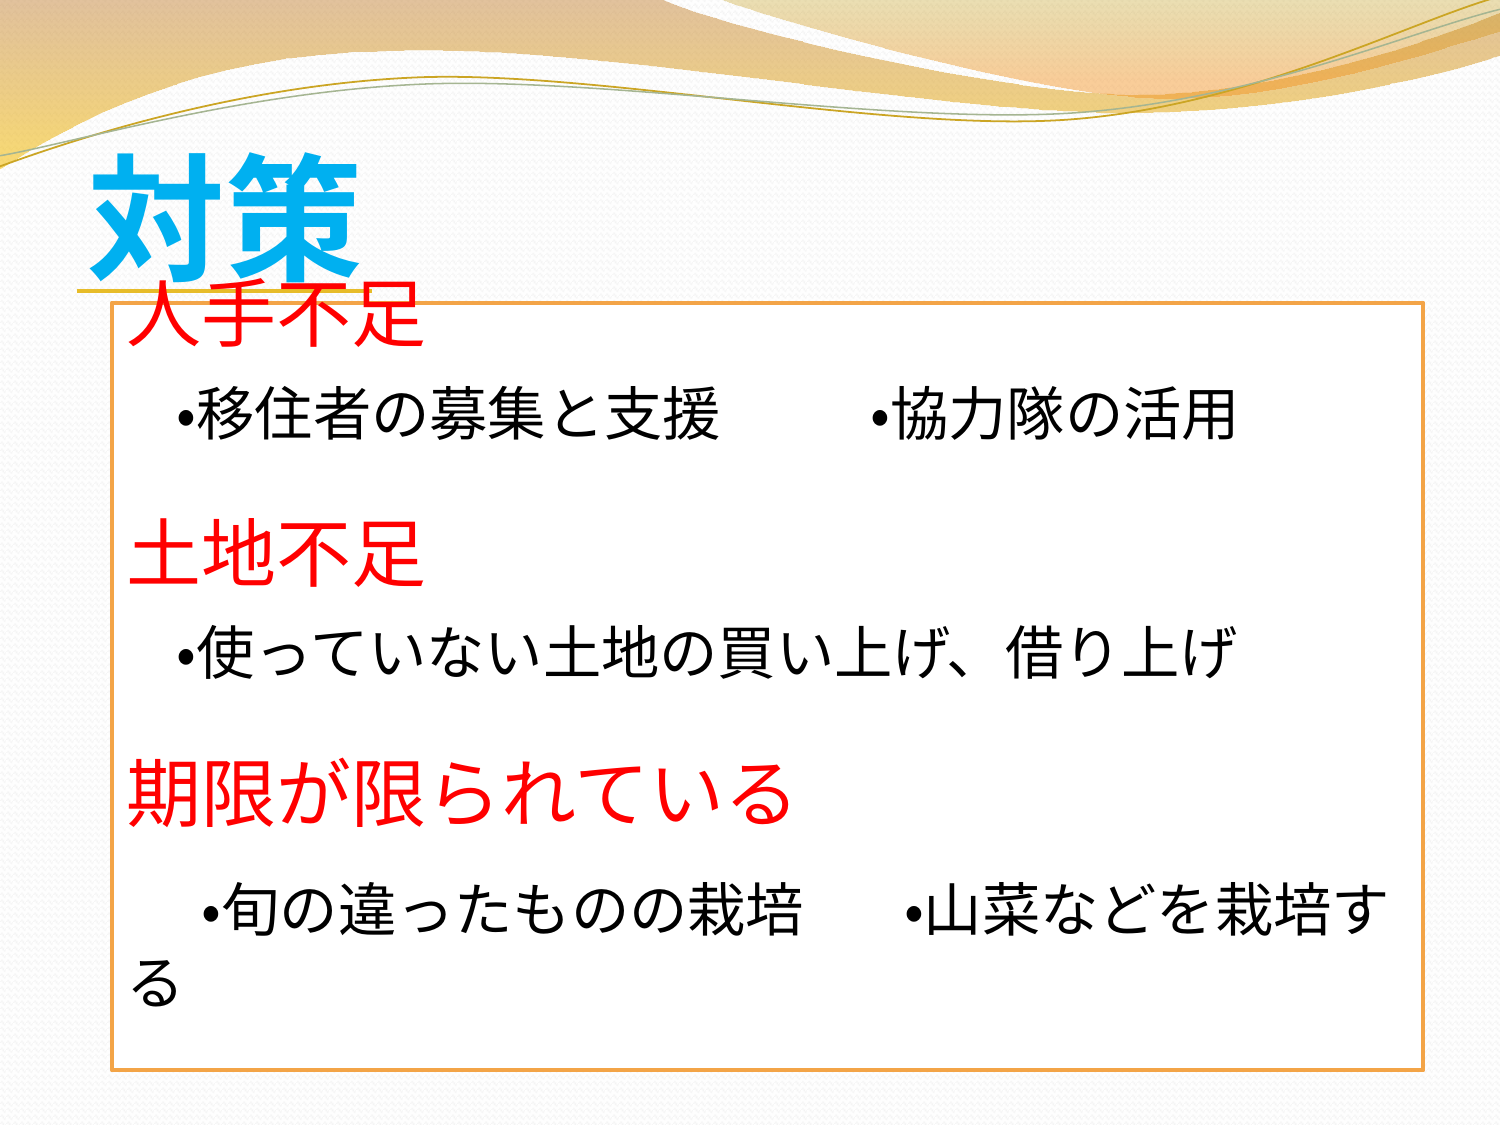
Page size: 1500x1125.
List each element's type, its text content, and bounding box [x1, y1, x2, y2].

text_box 人手不足 ・移住者の募集と支援 ・協力隊の活用 土地不足 ・使っていない土地の買い上げ、借り上げ 期限が限られている ・旬の違ったものの栽培 ・山菜などを栽培する [110, 301, 1425, 1072]
text_box 対策 [72, 125, 379, 301]
text_box 対策 [72, 297, 79, 306]
